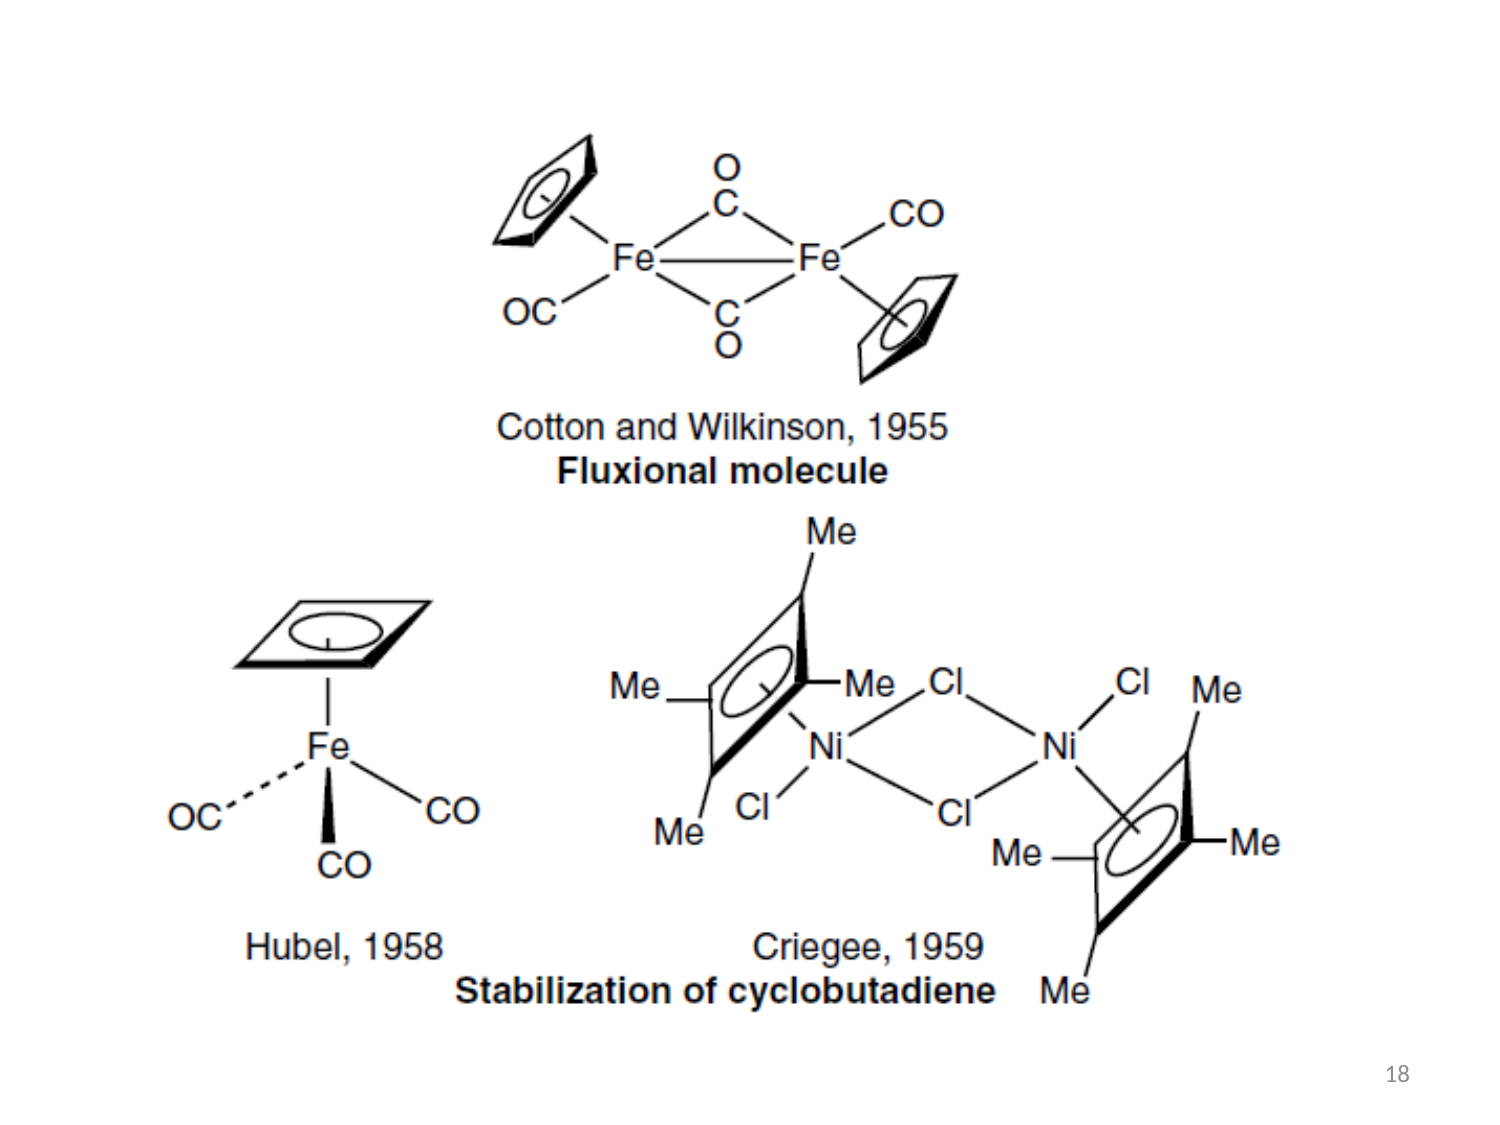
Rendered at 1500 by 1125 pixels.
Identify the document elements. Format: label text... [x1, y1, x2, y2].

slide_number 18 [1074, 1042, 1425, 1103]
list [128, 125, 1372, 1050]
